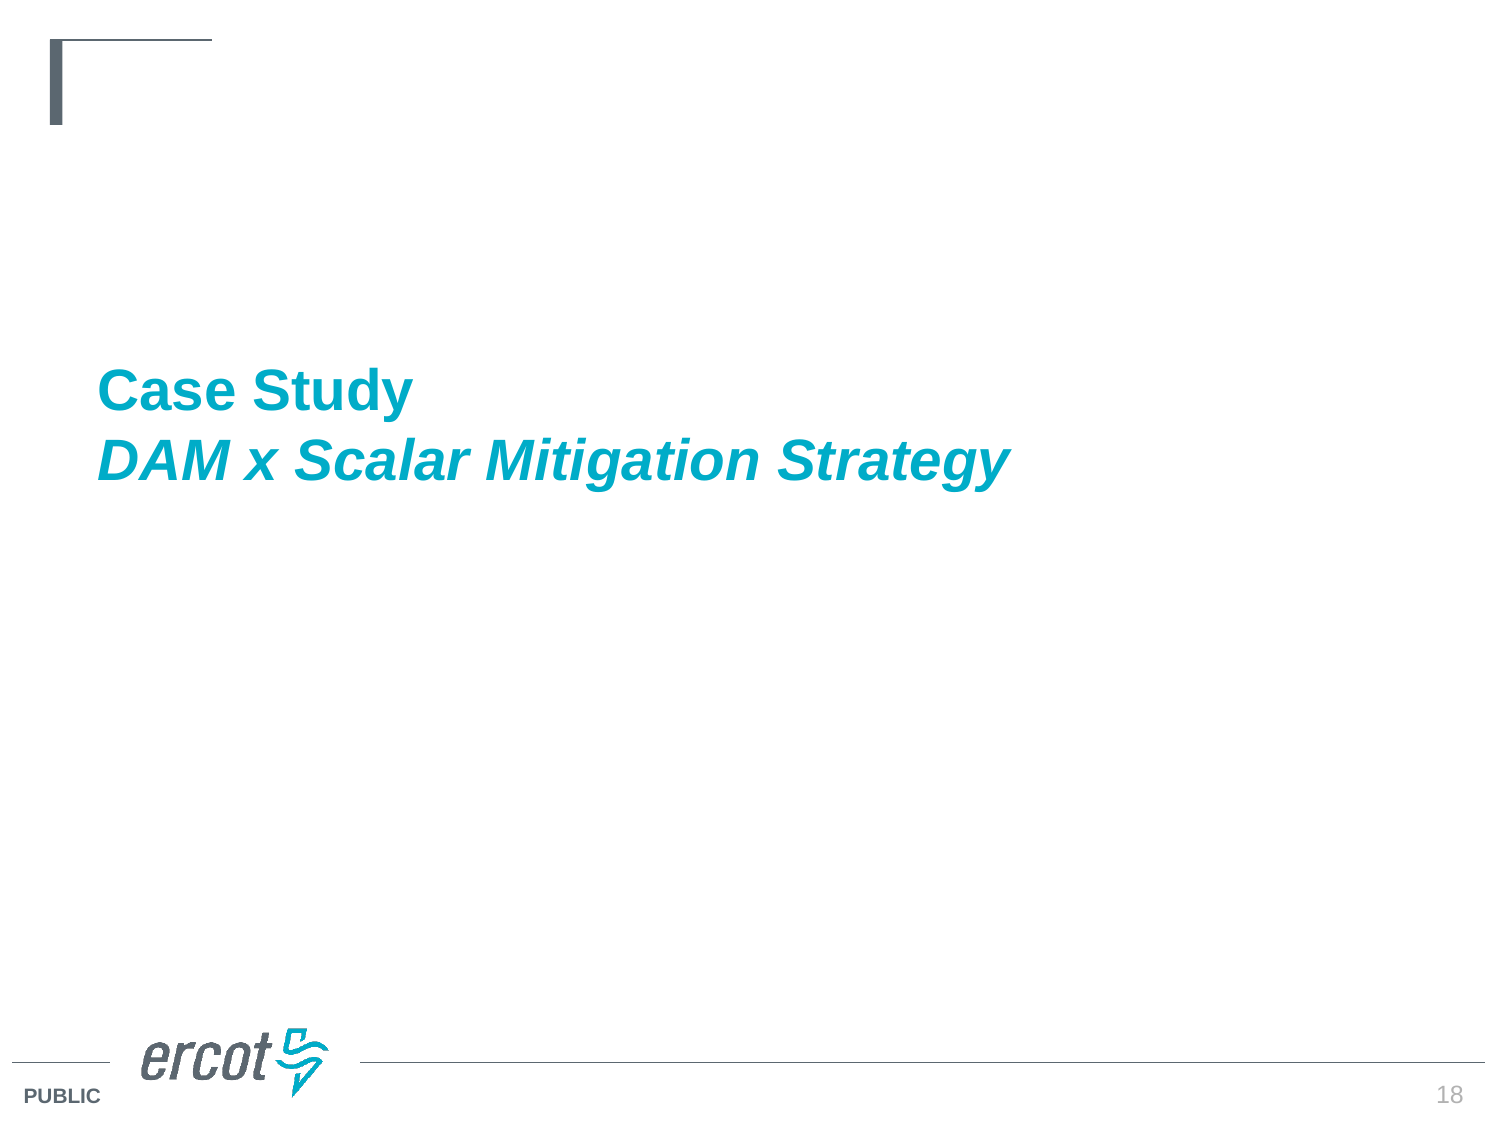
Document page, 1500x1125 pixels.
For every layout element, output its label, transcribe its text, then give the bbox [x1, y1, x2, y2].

title Case Study DAM x Scalar Mitigation Strategy [82, 344, 1471, 533]
slide_number 18 [1412, 1076, 1488, 1112]
picture [137, 1024, 332, 1100]
